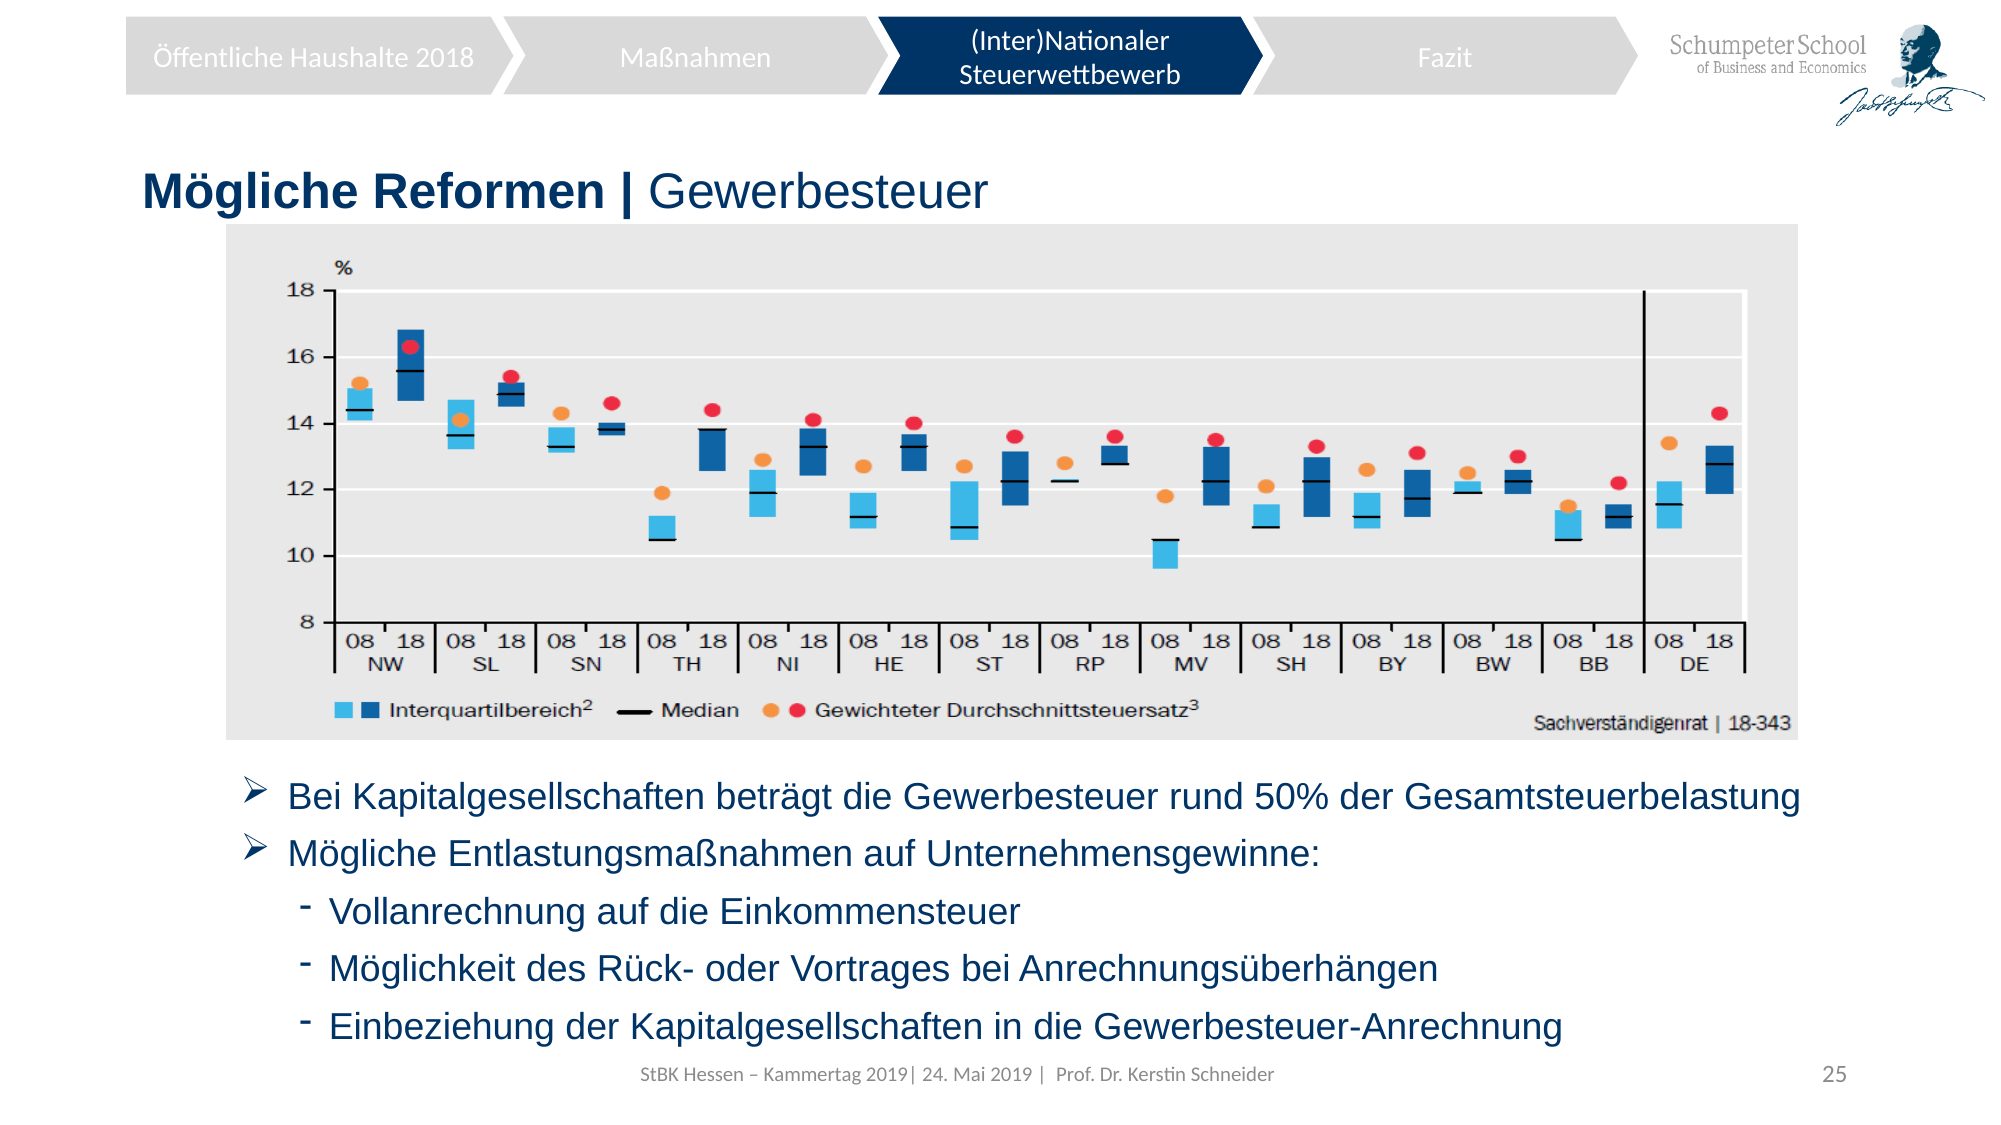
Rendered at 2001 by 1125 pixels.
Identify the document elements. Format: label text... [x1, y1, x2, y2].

picture [1670, 0, 1985, 151]
text_box Mögliche Reformen | Gewerbesteuer [142, 135, 1978, 313]
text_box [124, 15, 1639, 96]
footer StBK Hessen – Kammertag 2019| 24. Mai 2019 | Prof. Dr. Kerstin Schneider [137, 1042, 1778, 1103]
slide_number 25 [1778, 1042, 1863, 1103]
text_box Bei Kapitalgesellschaften beträgt die Gewerbesteuer rund 50% der Gesamtsteuerbelastung Mögliche Entlastungsmaßnahmen auf Unternehmensgewinne: Vollanrechnung auf die Einkommensteuer Möglichkeit des Rück- oder Vortrages bei Anrechnungsüberhängen Einbeziehung der Kapitalgesellschaften in die Gewerbesteuer-Anrechnung [226, 764, 2000, 1055]
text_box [225, 224, 1798, 740]
